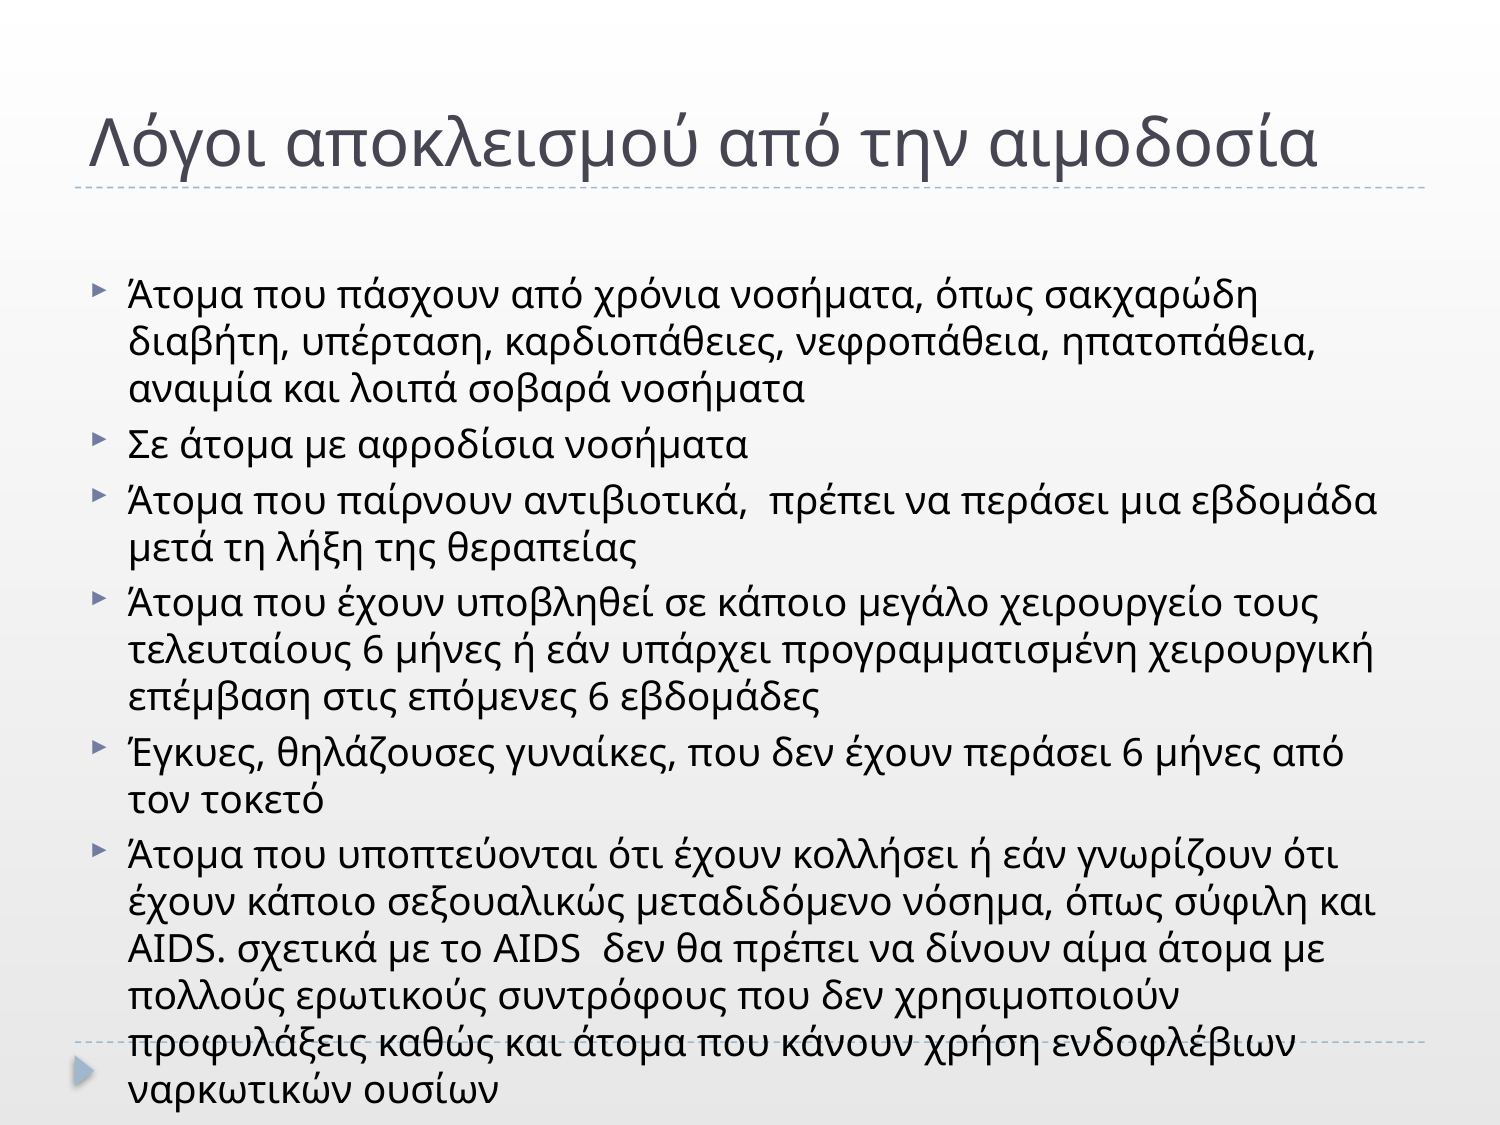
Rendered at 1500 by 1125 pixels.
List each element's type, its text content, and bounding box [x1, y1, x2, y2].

title Λόγοι αποκλεισμού από την αιμοδοσία [75, 24, 1425, 188]
list Άτομα που πάσχουν από χρόνια νοσήματα, όπως σακχαρώδη διαβήτη, υπέρταση, καρδιοπάθειες, νεφροπάθεια, ηπατοπάθεια, αναιμία και λοιπά σοβαρά νοσήματα Σε άτομα με αφροδίσια νοσήματα Άτομα που παίρνουν αντιβιοτικά, πρέπει να περάσει μια εβδομάδα μετά τη λήξη της θεραπείας Άτομα που έχουν υποβληθεί σε κάποιο μεγάλο χειρουργείο τους τελευταίους 6 μήνες ή εάν υπάρχει προγραμματισμένη χειρουργική επέμβαση στις επόμενες 6 εβδομάδες Έγκυες, θηλάζουσες γυναίκες, που δεν έχουν περάσει 6 μήνες από τον τοκετό Άτομα που υποπτεύονται ότι έχουν κολλήσει ή εάν γνωρίζουν ότι έχουν κάποιο σεξουαλικώς μεταδιδόμενο νόσημα, όπως σύφιλη και AIDS. σχετικά με το AIDS δεν θα πρέπει να δίνουν αίμα άτομα με πολλούς ερωτικούς συντρόφους που δεν χρησιμοποιούν προφυλάξεις καθώς και άτομα που κάνουν χρήση ενδοφλέβιων ναρκωτικών ουσίων [75, 262, 1425, 1125]
